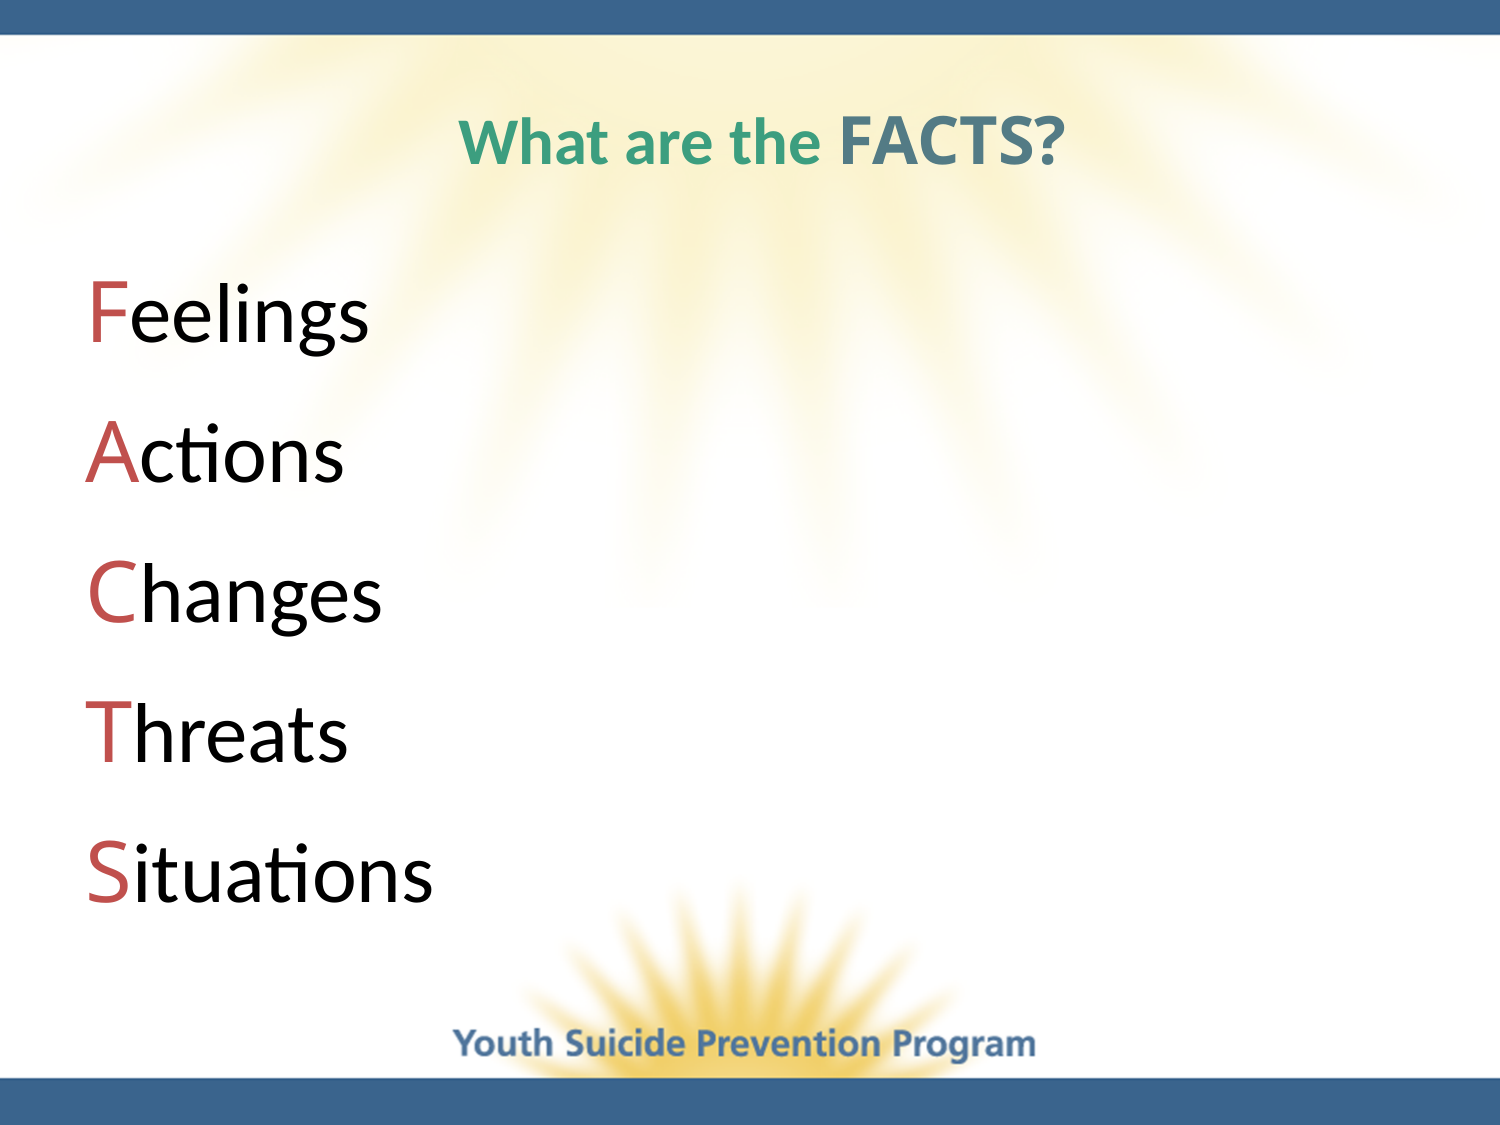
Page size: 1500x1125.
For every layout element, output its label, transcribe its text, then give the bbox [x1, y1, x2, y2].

list Feelings Actions Changes Threats Situations [70, 249, 1221, 1000]
picture [0, 0, 1500, 1125]
title What are the FACTS? [50, 62, 1475, 213]
